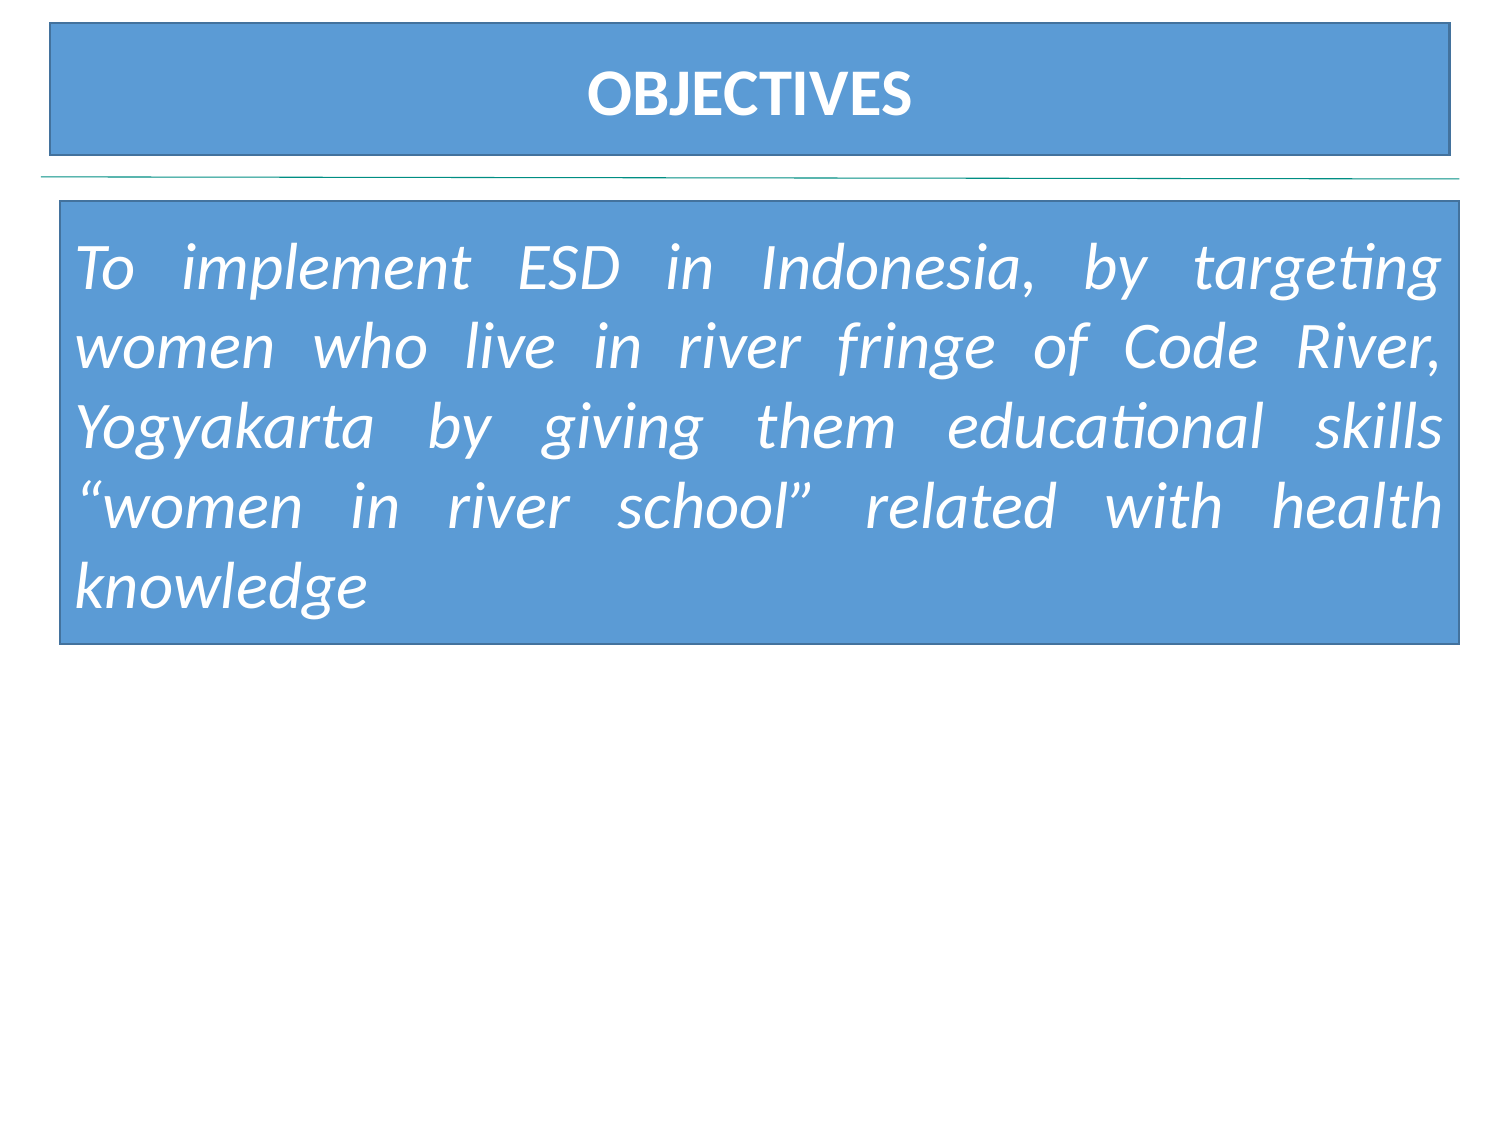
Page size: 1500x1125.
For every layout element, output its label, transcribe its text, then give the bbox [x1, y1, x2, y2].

text_box To implement ESD in Indonesia, by targeting women who live in river fringe of Code River, Yogyakarta by giving them educational skills “women in river school” related with health knowledge [59, 200, 1460, 645]
text_box OBJECTIVES [49, 22, 1451, 156]
